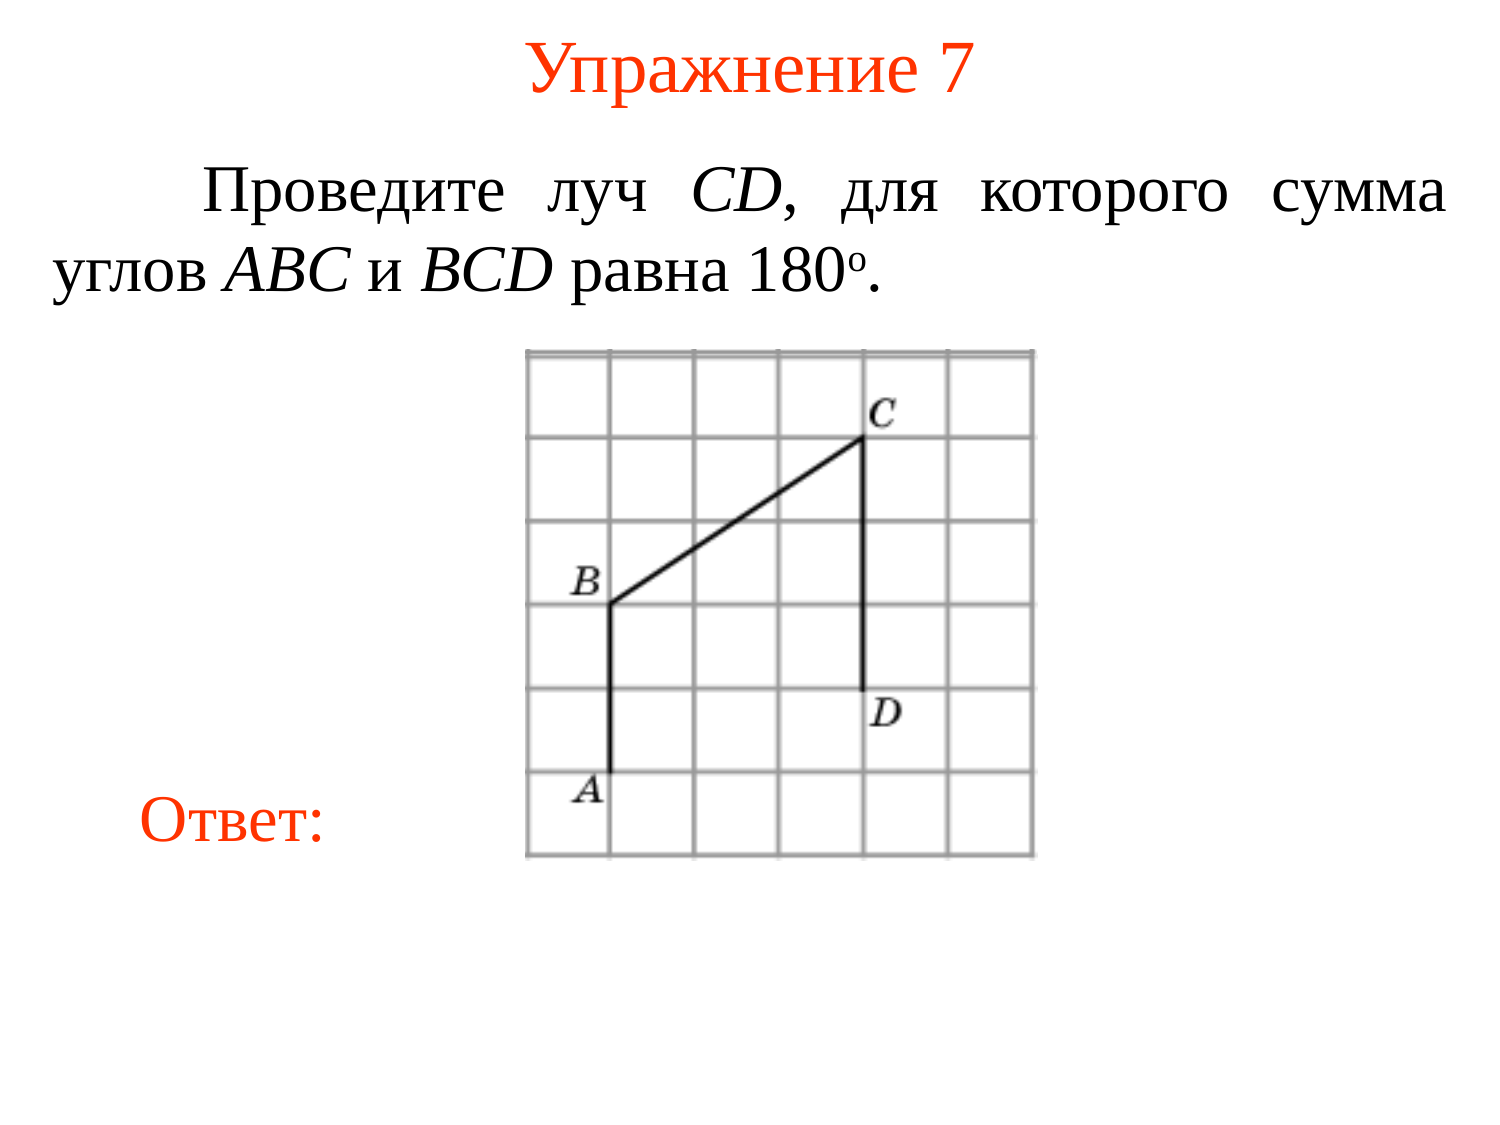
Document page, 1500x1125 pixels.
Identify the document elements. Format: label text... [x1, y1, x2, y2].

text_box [124, 354, 1038, 863]
text_box Проведите луч CD, для которого сумма углов ABC и BCD равна 180о. [37, 137, 1463, 313]
picture [524, 349, 1038, 354]
title Упражнение 7 [112, 24, 1388, 100]
